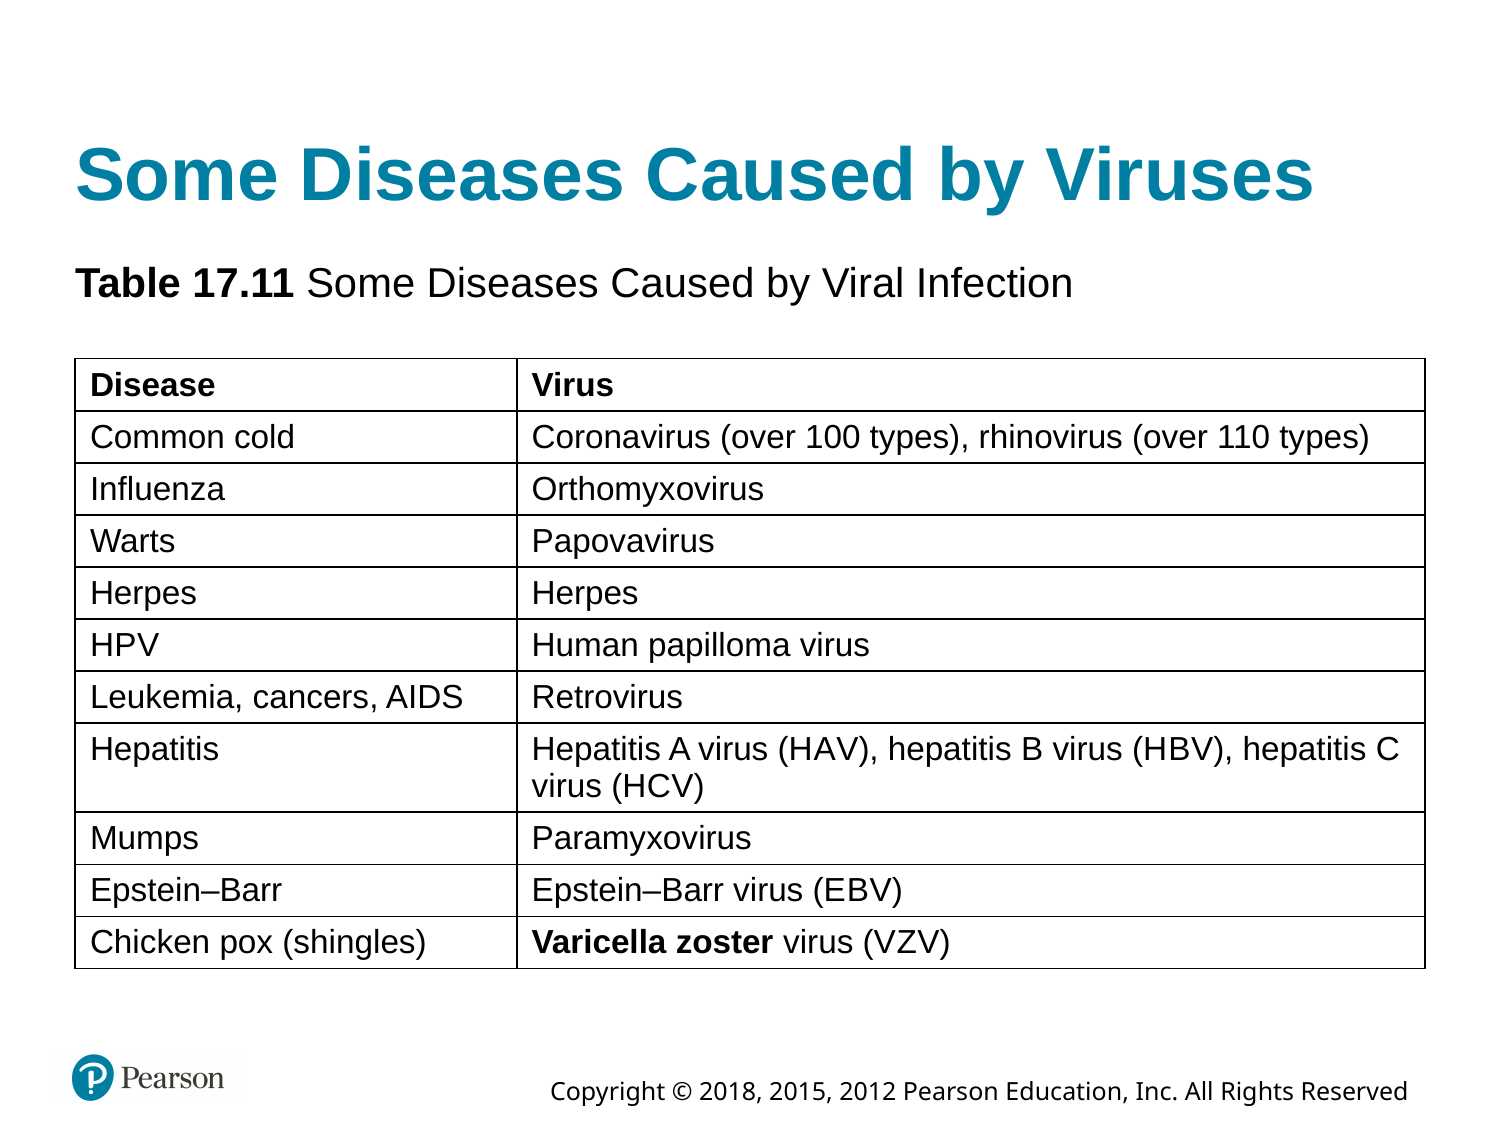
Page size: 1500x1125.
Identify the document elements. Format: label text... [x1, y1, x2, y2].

table_header Virus [518, 359, 1424, 410]
table_cell Human papilloma virus [518, 620, 1424, 670]
table_cell Orthomyxovirus [518, 464, 1424, 514]
table_cell Mumps [76, 813, 516, 864]
picture [51, 1053, 245, 1102]
table_cell Herpes [76, 568, 516, 618]
table_cell Papovavirus [518, 516, 1424, 566]
table_cell Common cold [76, 412, 516, 462]
table_cell Warts [76, 516, 516, 566]
table_cell Leukemia, cancers, AIDS [76, 672, 516, 722]
table_cell Paramyxovirus [518, 813, 1424, 864]
title Some Diseases Caused by Viruses [75, 35, 1425, 216]
table_cell Hepatitis [76, 724, 516, 811]
list Table 17.11 Some Diseases Caused by Viral Infection [75, 255, 1159, 319]
table_cell Hepatitis A virus (H A V), hepatitis B virus (H B V), hepatitis C virus (H C V) [518, 724, 1424, 811]
table_cell Influenza [76, 464, 516, 514]
table_cell Chicken pox (shingles) [76, 917, 516, 968]
table_cell Epstein–Barr virus (E B V) [518, 865, 1424, 916]
table_cell H P V [76, 620, 516, 670]
table_cell Coronavirus (over 100 types), rhinovirus (over 110 types) [518, 412, 1424, 462]
table_cell Epstein–Barr [76, 865, 516, 916]
table_cell Herpes [518, 568, 1424, 618]
table_header Disease [76, 359, 516, 410]
table_cell Varicella zoster virus (V Z V) [518, 917, 1424, 968]
table_cell Retrovirus [518, 672, 1424, 722]
